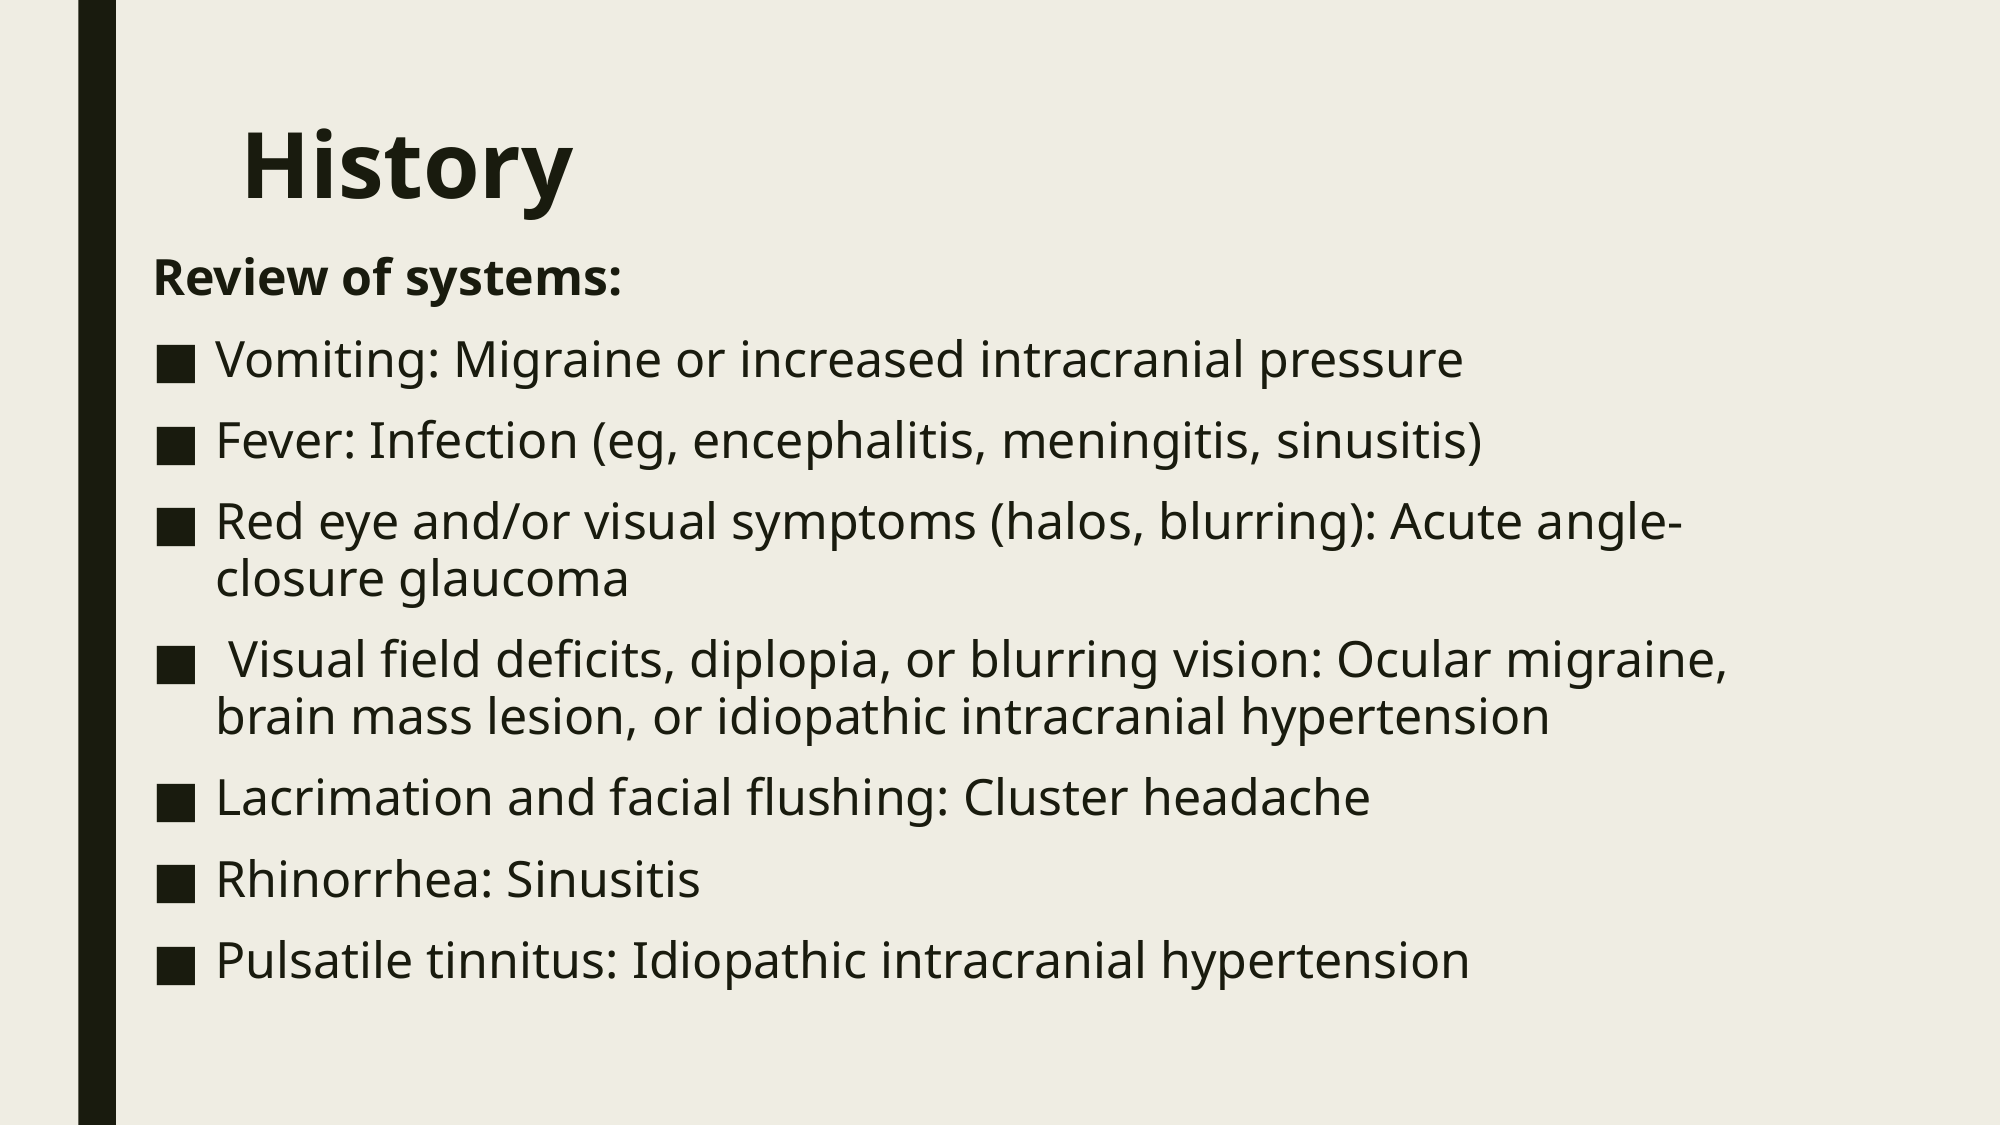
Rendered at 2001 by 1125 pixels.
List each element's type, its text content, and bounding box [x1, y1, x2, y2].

list Review of systems: Vomiting: Migraine or increased intracranial pressure Fever: Infection (eg, encephalitis, meningitis, sinusitis) Red eye and/or visual symptoms (halos, blurring): Acute angle-closure glaucoma Visual field deficits, diplopia, or blurring vision: Ocular migraine, brain mass lesion, or idiopathic intracranial hypertension Lacrimation and facial flushing: Cluster headache Rhinorrhea: Sinusitis Pulsatile tinnitus: Idiopathic intracranial hypertension [137, 243, 1863, 1014]
title History [225, 112, 1800, 243]
